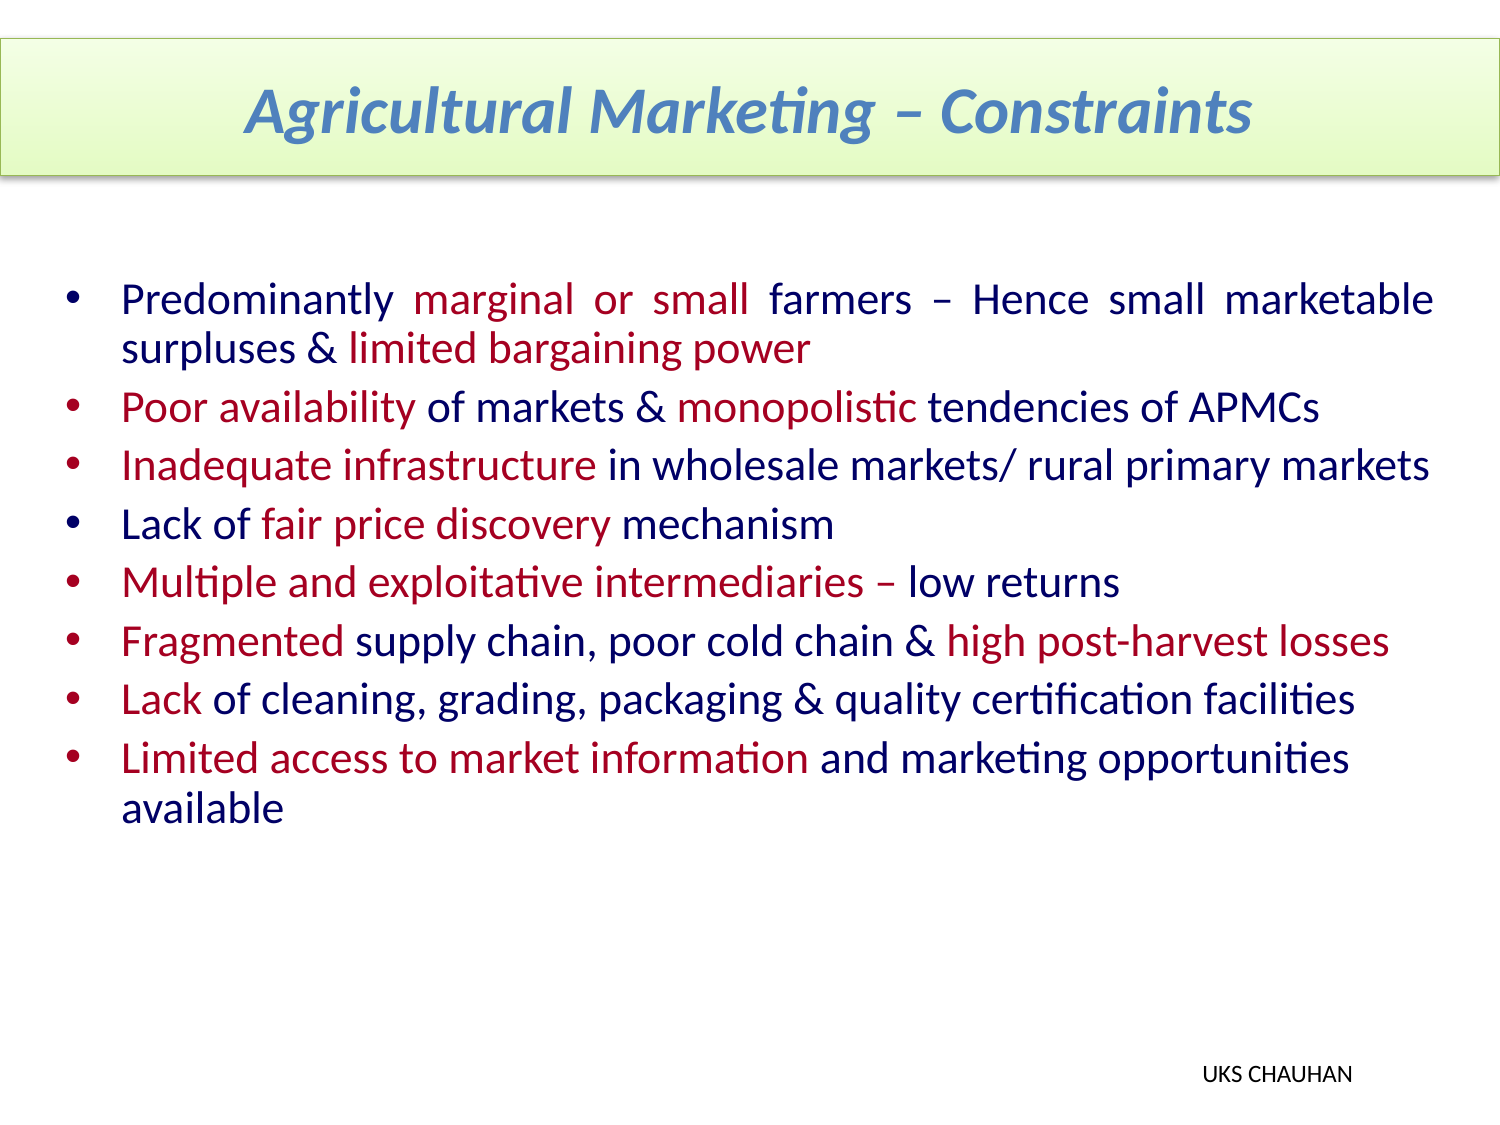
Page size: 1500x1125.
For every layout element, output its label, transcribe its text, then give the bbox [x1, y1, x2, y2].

list Predominantly marginal or small farmers – Hence small marketable surpluses & limited bargaining power Poor availability of markets & monopolistic tendencies of APMCs Inadequate infrastructure in wholesale markets/ rural primary markets Lack of fair price discovery mechanism Multiple and exploitative intermediaries – low returns Fragmented supply chain, poor cold chain & high post-harvest losses Lack of cleaning, grading, packaging & quality certification facilities Limited access to market information and marketing opportunities available [50, 267, 1450, 774]
text_box UKS CHAUHAN [1187, 1050, 1463, 1095]
title Agricultural Marketing – Constraints [0, 38, 1500, 176]
